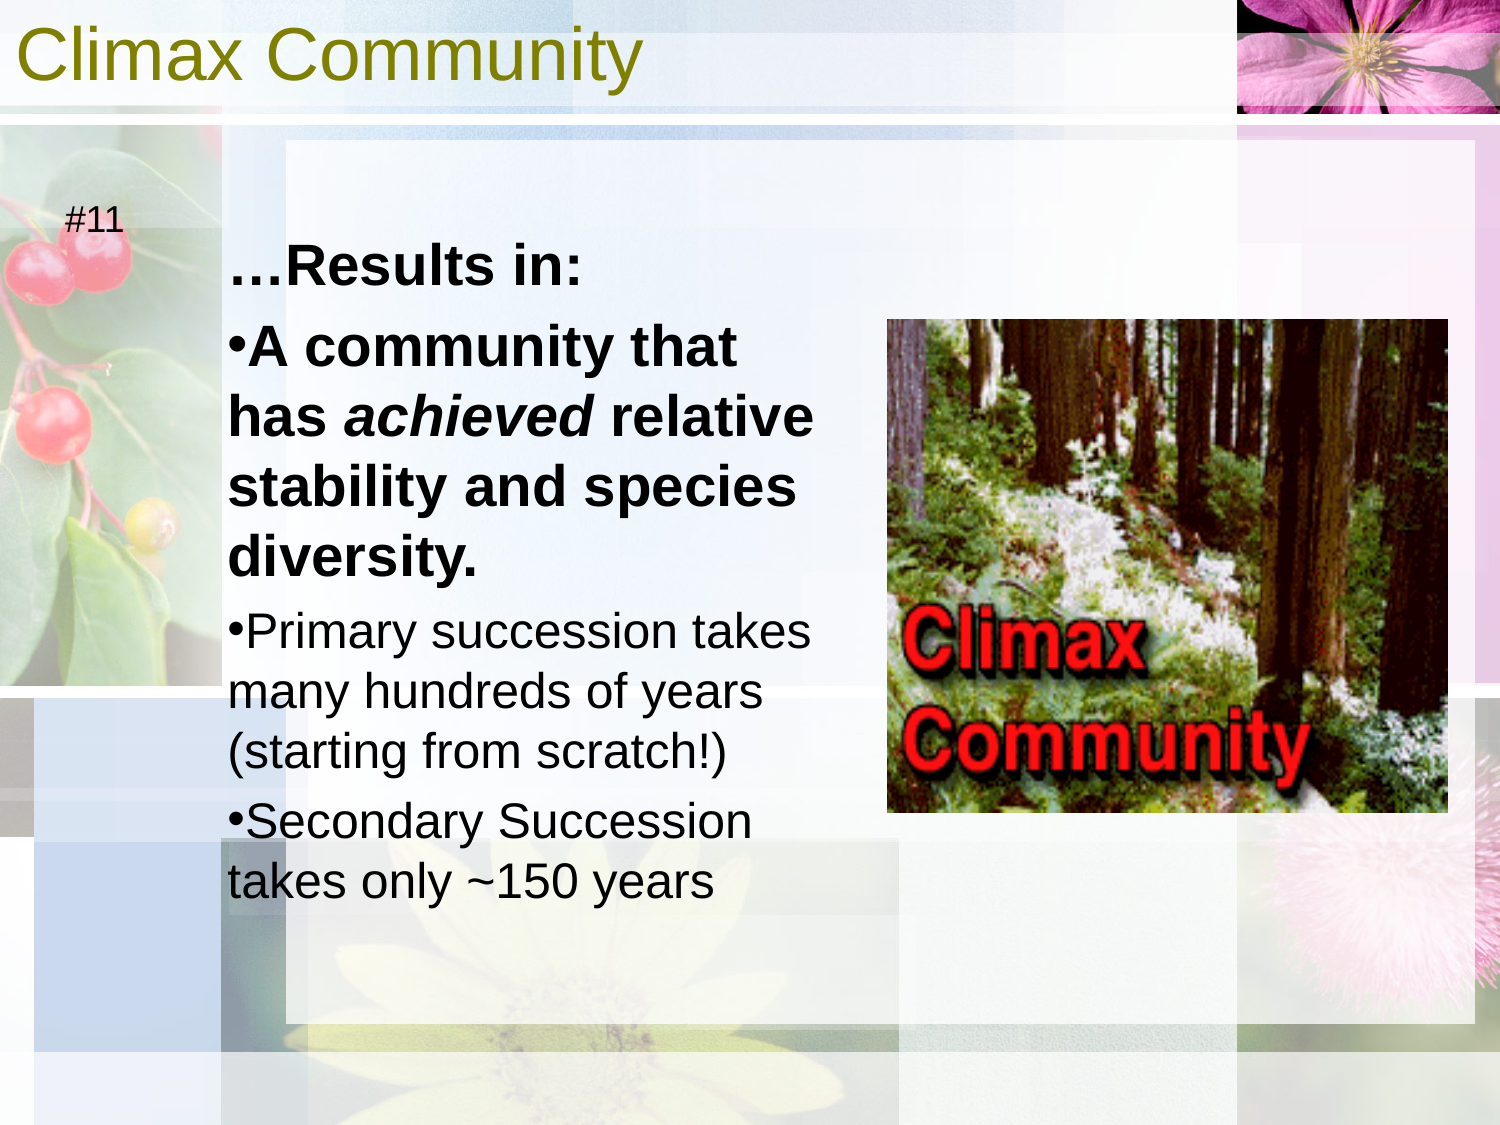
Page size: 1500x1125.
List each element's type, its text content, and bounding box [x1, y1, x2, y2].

title Climax Community [0, 0, 1225, 100]
text_box #11 [49, 187, 188, 249]
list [887, 319, 1448, 813]
picture [0, 0, 1500, 1125]
list …Results in: A community that has achieved relative stability and species diversity. Primary succession takes many hundreds of years (starting from scratch!) Secondary Succession takes only ~150 years [212, 137, 869, 1025]
